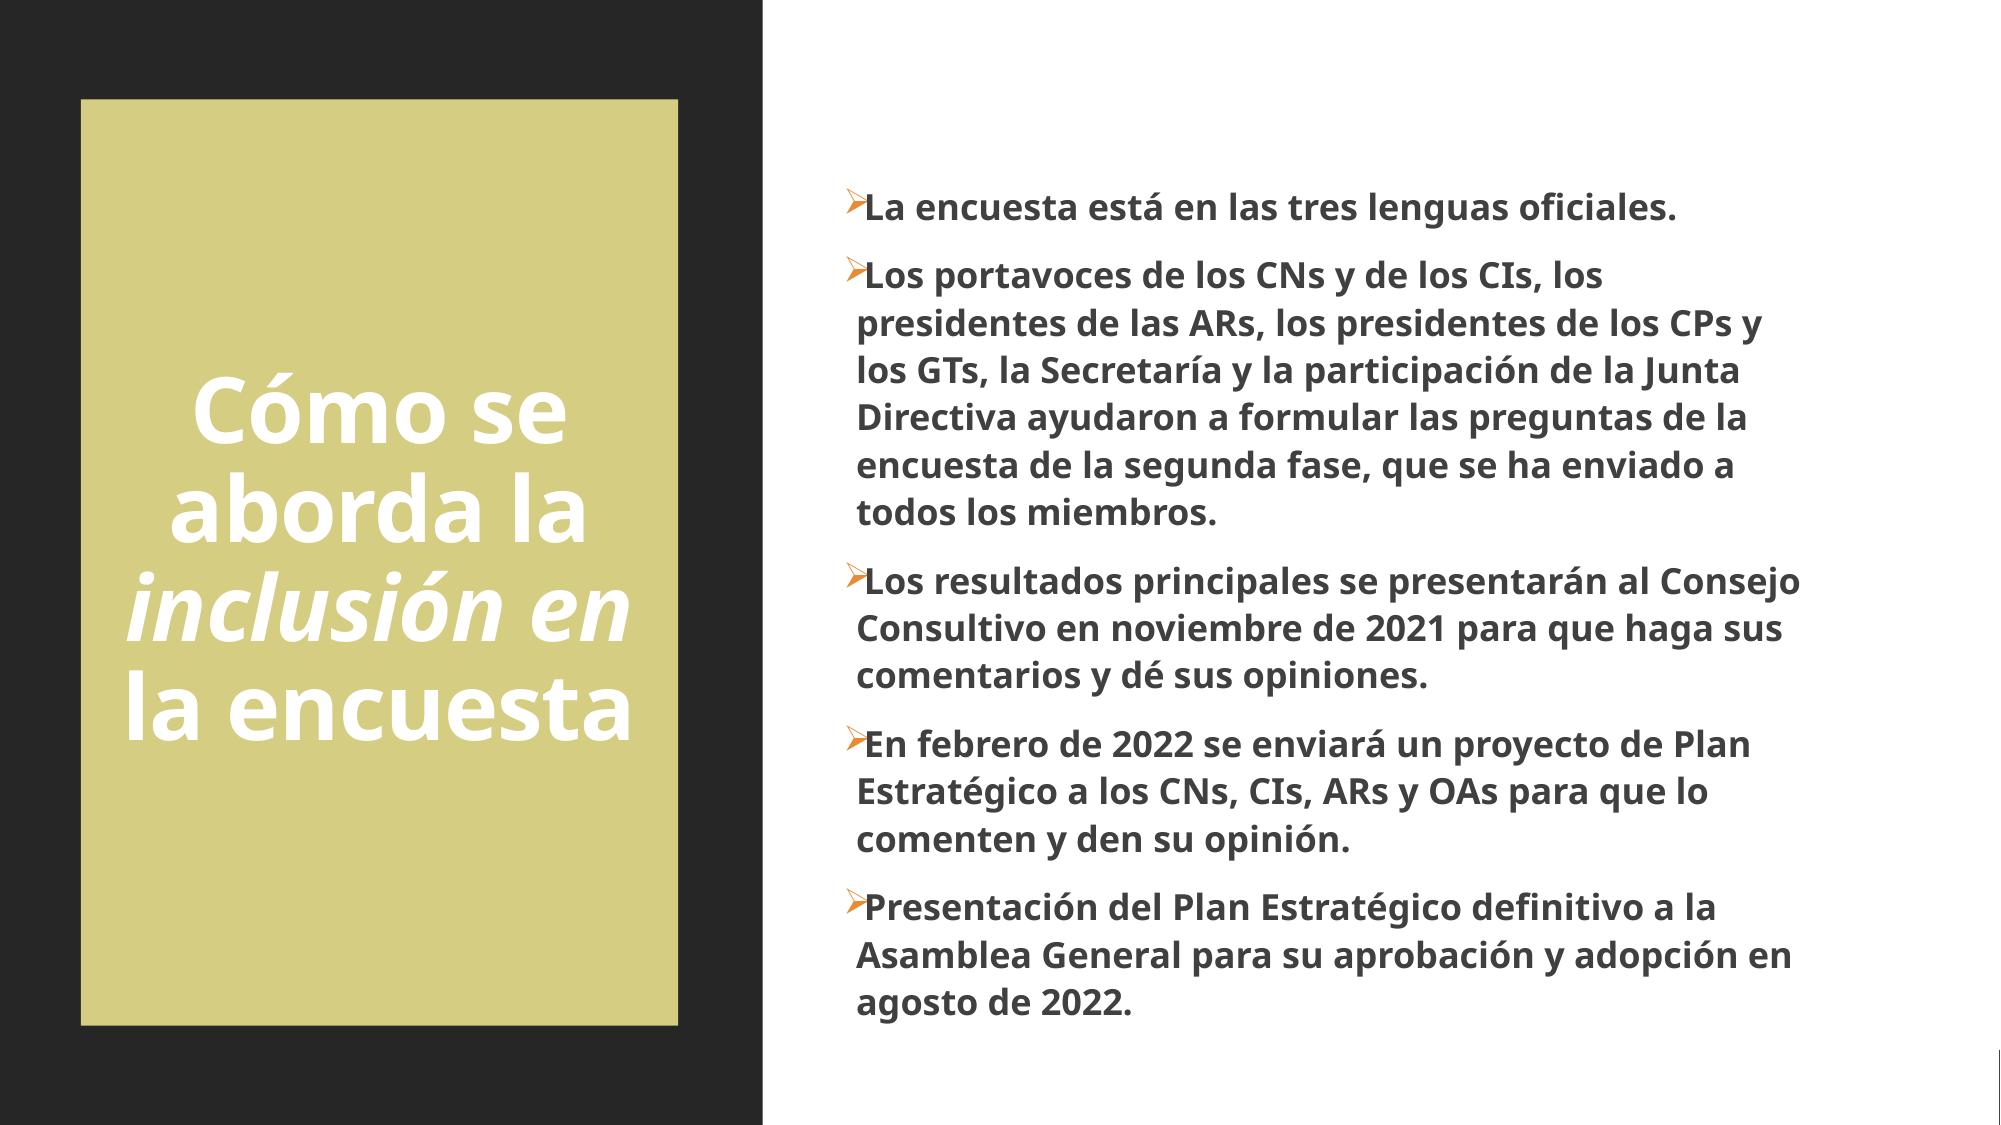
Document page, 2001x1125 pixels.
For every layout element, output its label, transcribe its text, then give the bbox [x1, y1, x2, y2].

text_box [764, 0, 2000, 1125]
title Cómo se aborda la inclusión en la encuesta [80, 99, 679, 1026]
list La encuesta está en las tres lenguas oficiales. Los portavoces de los CNs y de los CIs, los presidentes de las ARs, los presidentes de los CPs y los GTs, la Secretaría y la participación de la Junta Directiva ayudaron a formular las preguntas de la encuesta de la segunda fase, que se ha enviado a todos los miembros. Los resultados principales se presentarán al Consejo Consultivo en noviembre de 2021 para que haga sus comentarios y dé sus opiniones. En febrero de 2022 se enviará un proyecto de Plan Estratégico a los CNs, CIs, ARs y OAs para que lo comenten y den su opinión. Presentación del Plan Estratégico definitivo a la Asamblea General para su aprobación y adopción en agosto de 2022. [843, 108, 1816, 1035]
text_box [0, 0, 764, 1125]
